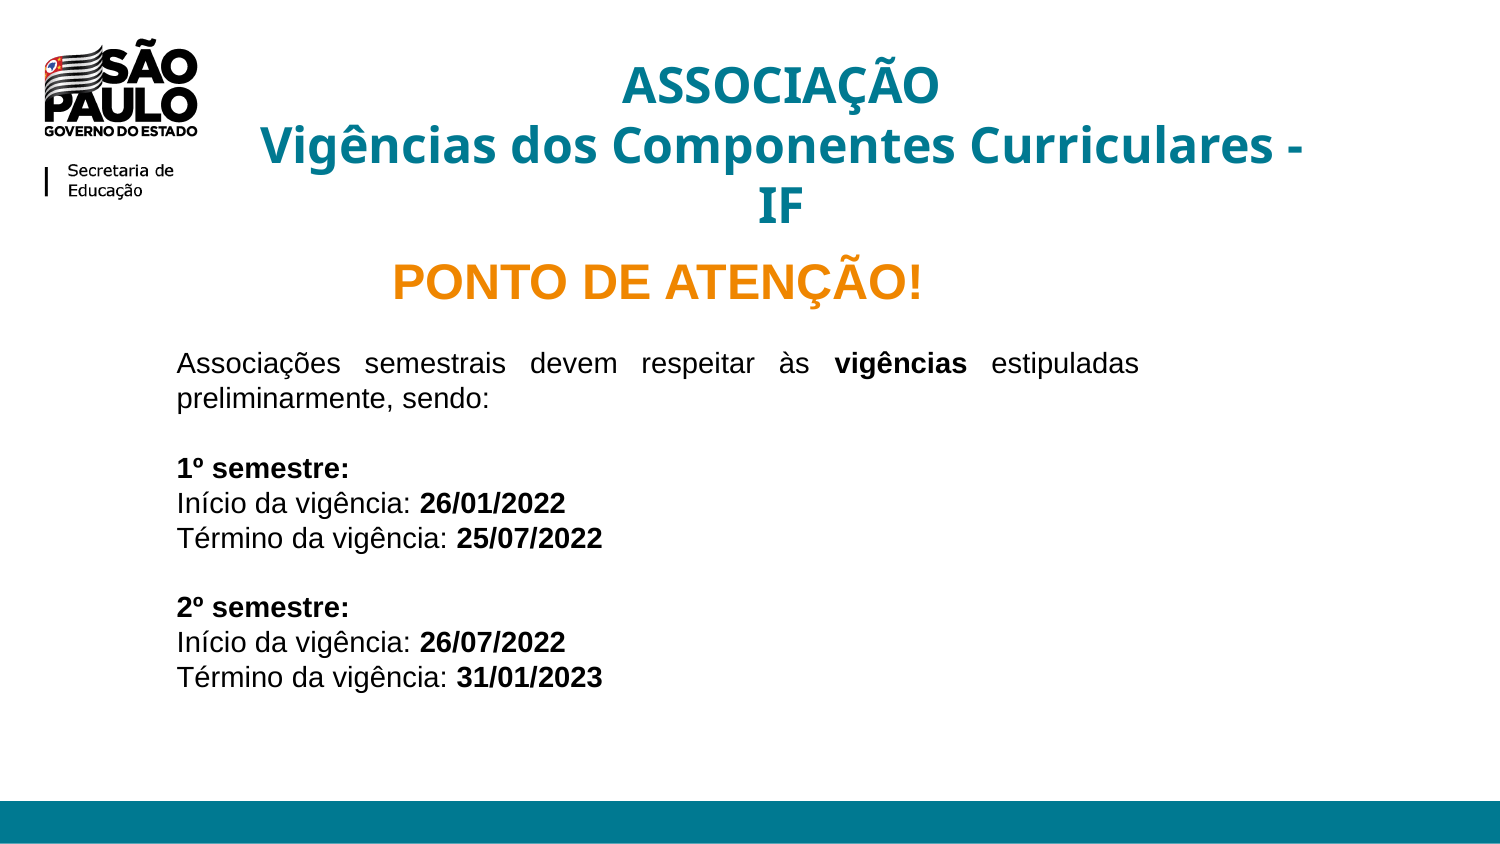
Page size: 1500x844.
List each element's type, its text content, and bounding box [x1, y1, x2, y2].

text_box [0, 801, 1500, 844]
text_box ASSOCIAÇÃO Vigências dos Componentes Curriculares - IF [242, 38, 1322, 249]
text_box PONTO DE ATENÇÃO! Associações semestrais devem respeitar às vigências estipuladas preliminarmente, sendo: 1º semestre: Início da vigência: 26/01/2022 Término da vigência: 25/07/2022 2º semestre: Início da vigência: 26/07/2022 Término da vigência: 31/01/2023 [161, 241, 1155, 702]
picture [44, 38, 209, 201]
